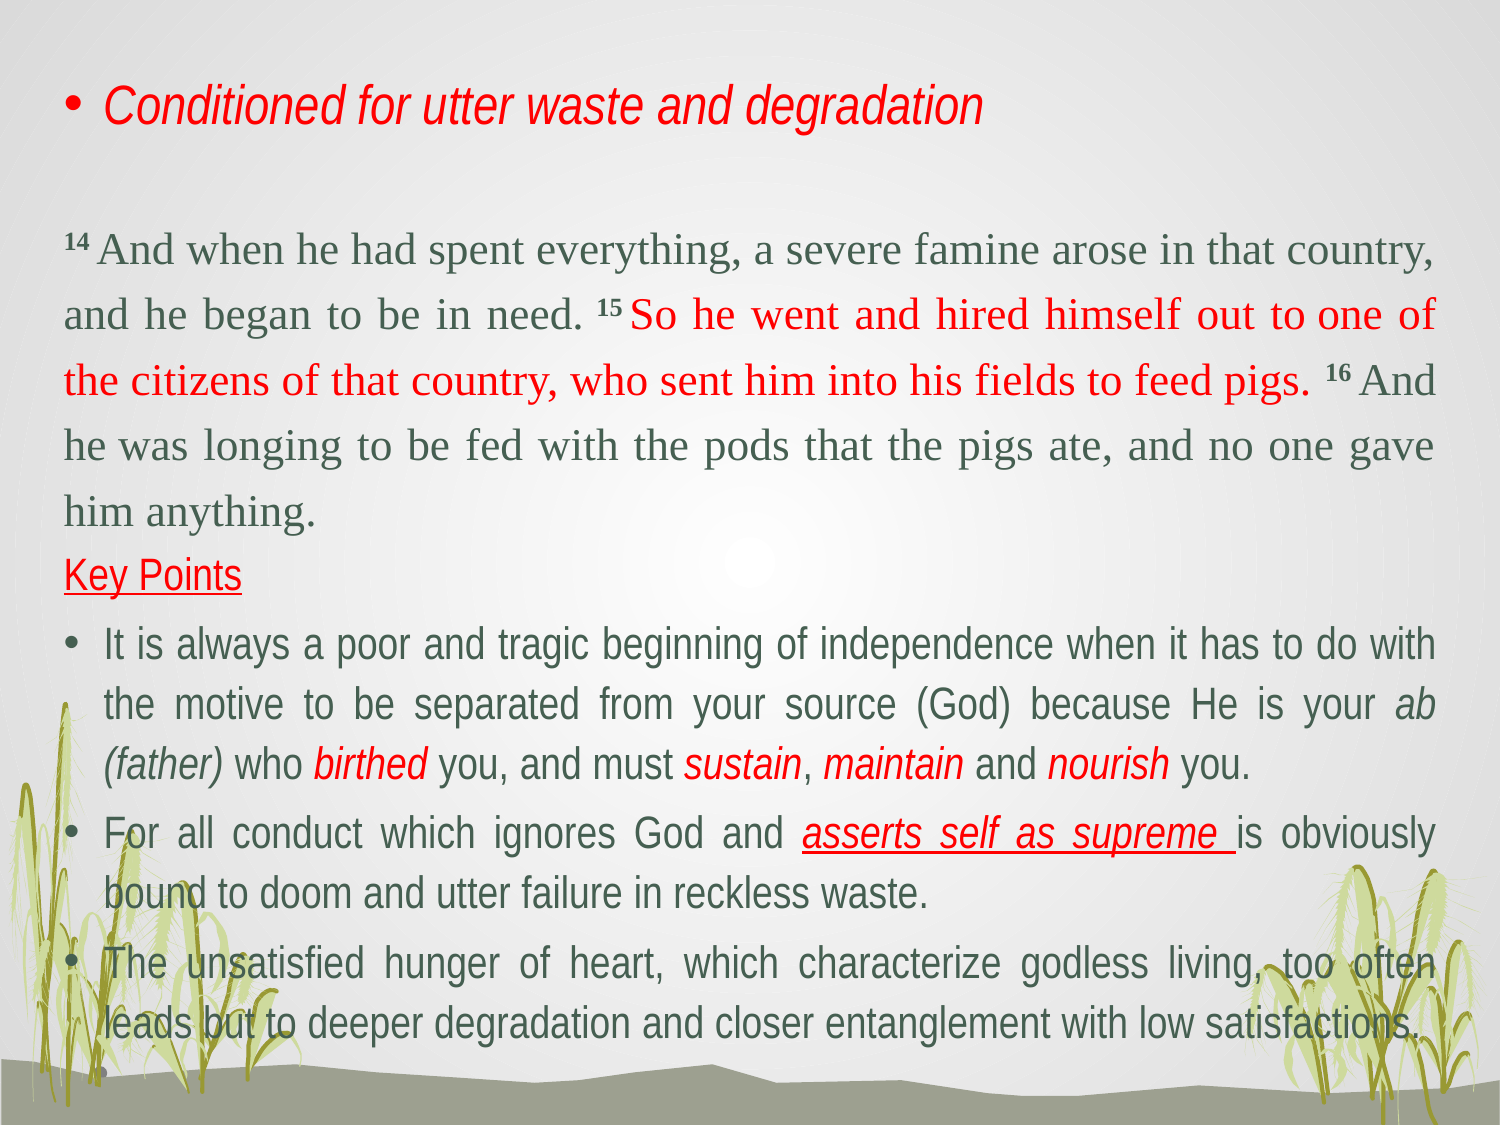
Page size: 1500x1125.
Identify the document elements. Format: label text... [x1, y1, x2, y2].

list Conditioned for utter waste and degradation 14 And when he had spent everything, a severe famine arose in that country, and he began to be in need. 15 So he went and hired himself out to one of the citizens of that country, who sent him into his fields to feed pigs. 16 And he was longing to be fed with the pods that the pigs ate, and no one gave him anything. Key Points It is always a poor and tragic beginning of independence when it has to do with the motive to be separated from your source (God) because He is your ab (father) who birthed you, and must sustain, maintain and nourish you. For all conduct which ignores God and asserts self as supreme is obviously bound to doom and utter failure in reckless waste. The unsatisfied hunger of heart, which characterize godless living, too often leads but to deeper degradation and closer entanglement with low satisfactions. [48, 48, 1452, 1077]
